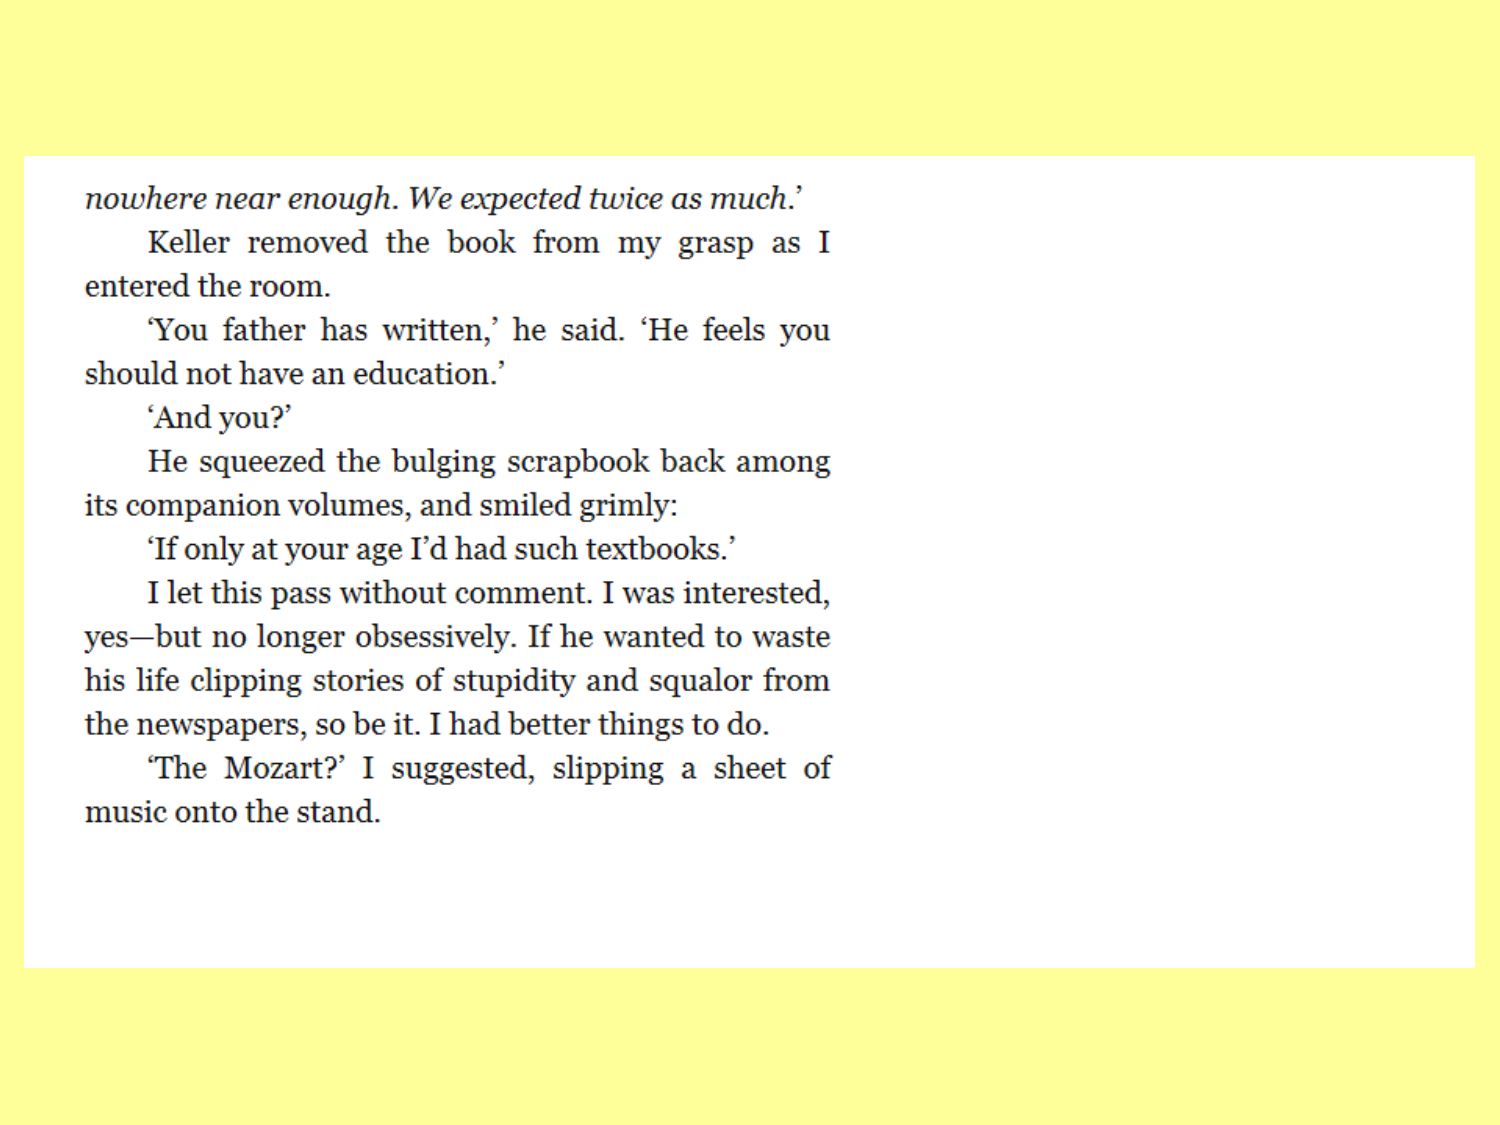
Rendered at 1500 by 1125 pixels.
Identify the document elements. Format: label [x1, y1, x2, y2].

picture [24, 156, 1476, 969]
